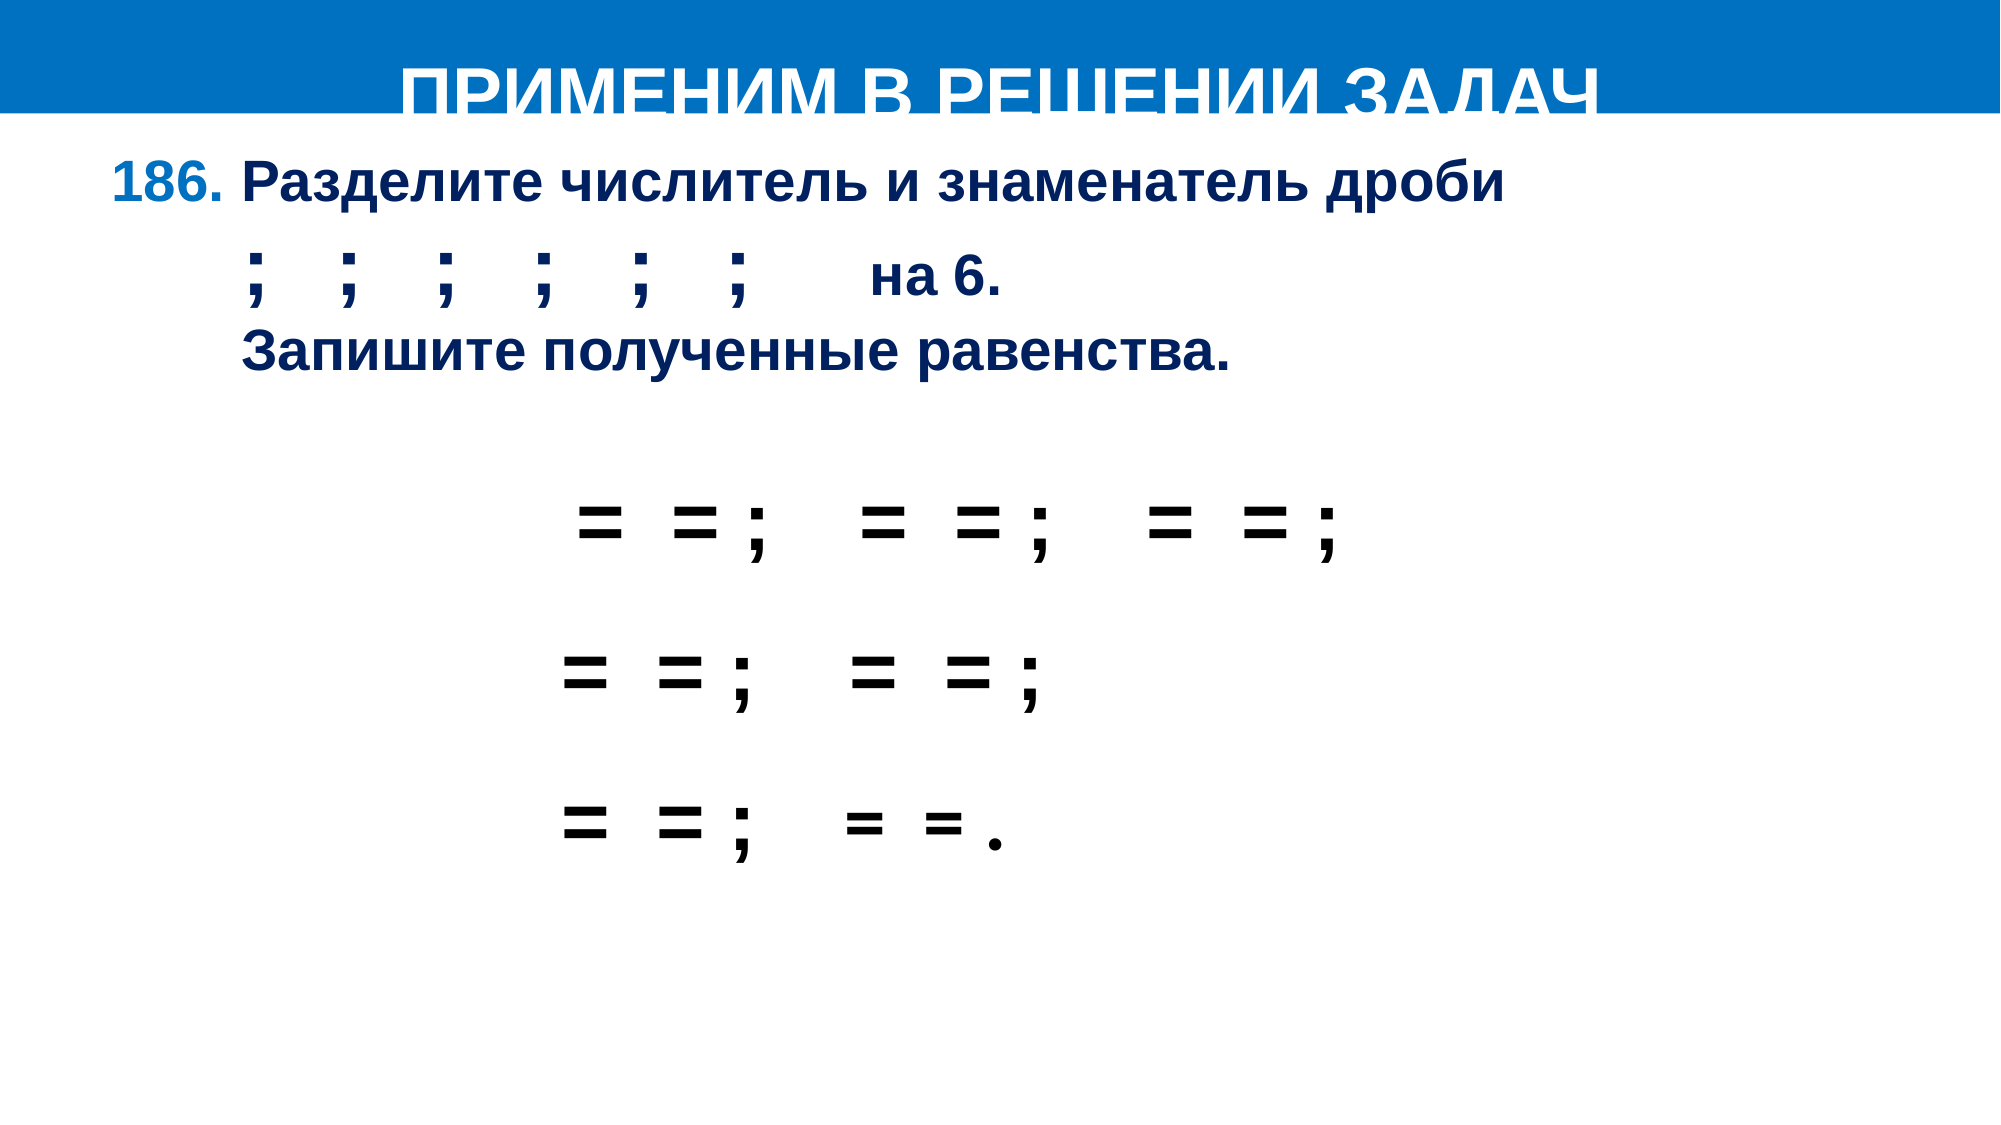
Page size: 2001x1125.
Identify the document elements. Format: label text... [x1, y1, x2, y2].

text_box ПРИМЕНИМ В РЕШЕНИИ ЗАДАЧ [119, 234, 1770, 339]
text_box ПРИМЕНИМ В РЕШЕНИИ ЗАДАЧ [0, 0, 2000, 114]
